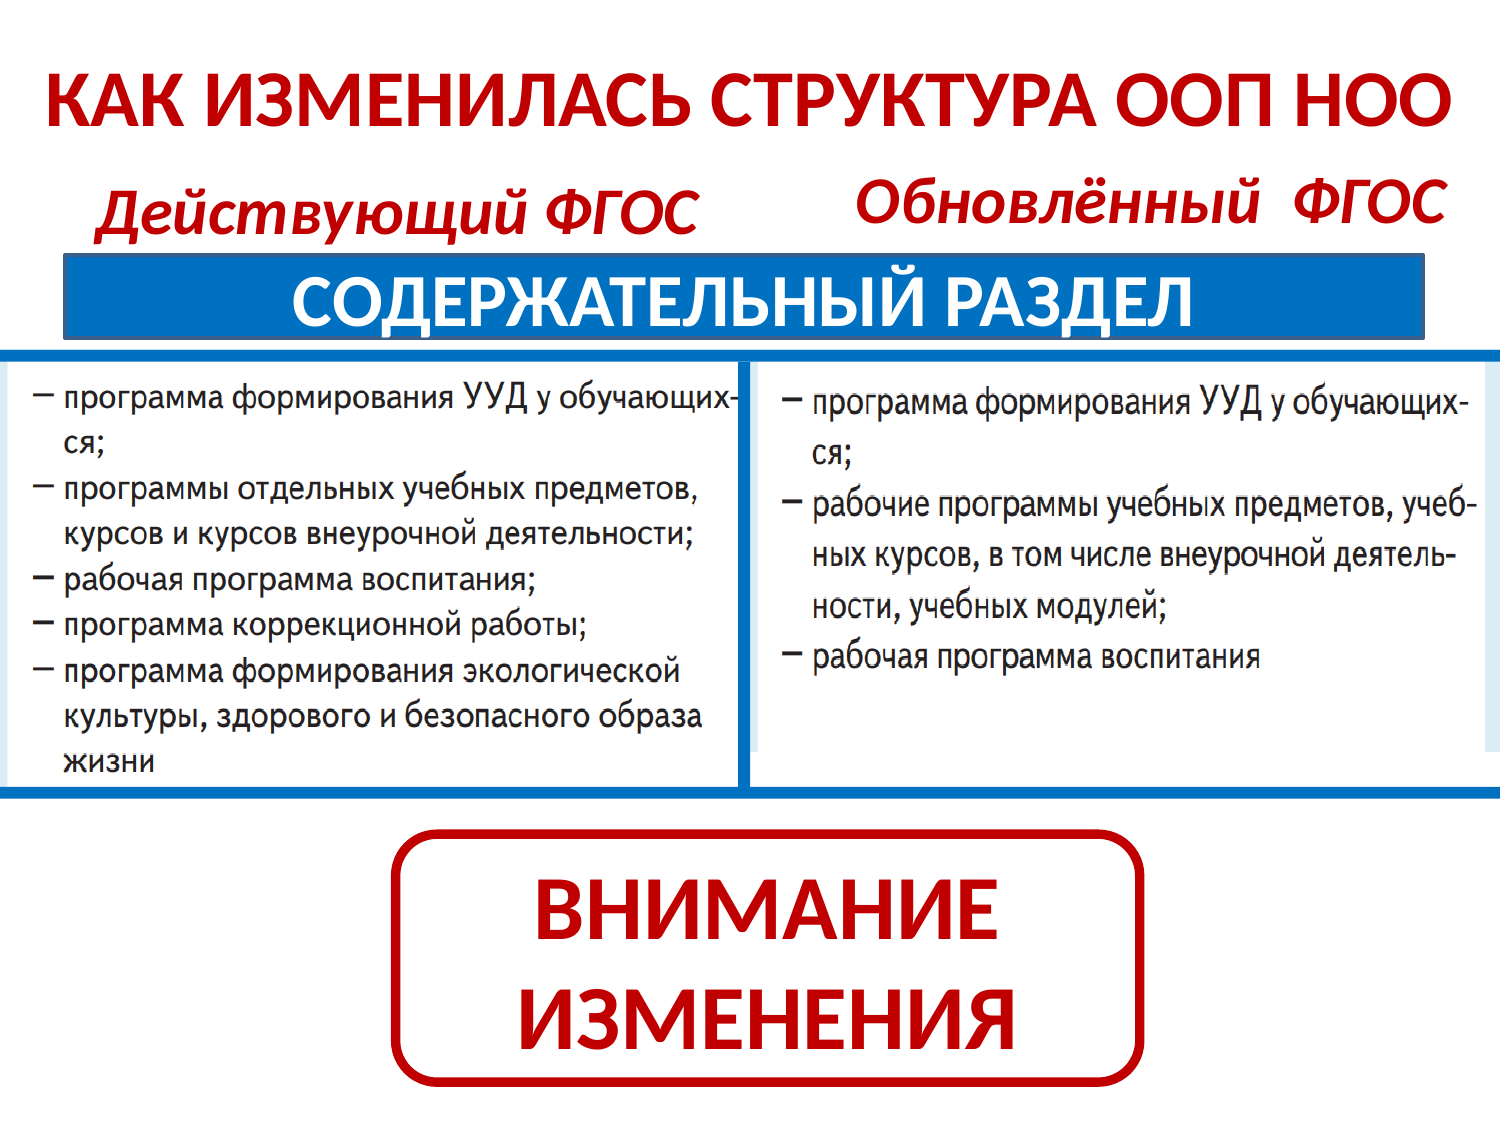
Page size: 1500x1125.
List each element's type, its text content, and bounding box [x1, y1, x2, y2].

text_box СОДЕРЖАТЕЛЬНЫЙ РАЗДЕЛ [63, 253, 1425, 340]
text_box [0, 785, 1500, 801]
title КАК ИЗМЕНИЛАСЬ СТРУКТУРА ООП НОО [0, 0, 1500, 188]
text_box Обновлённый ФГОС [840, 148, 1462, 244]
text_box ВНИМАНИЕ ИЗМЕНЕНИЯ [393, 832, 1142, 1085]
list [0, 349, 753, 788]
text_box Действующий ФГОС [80, 160, 714, 253]
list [749, 349, 1500, 752]
